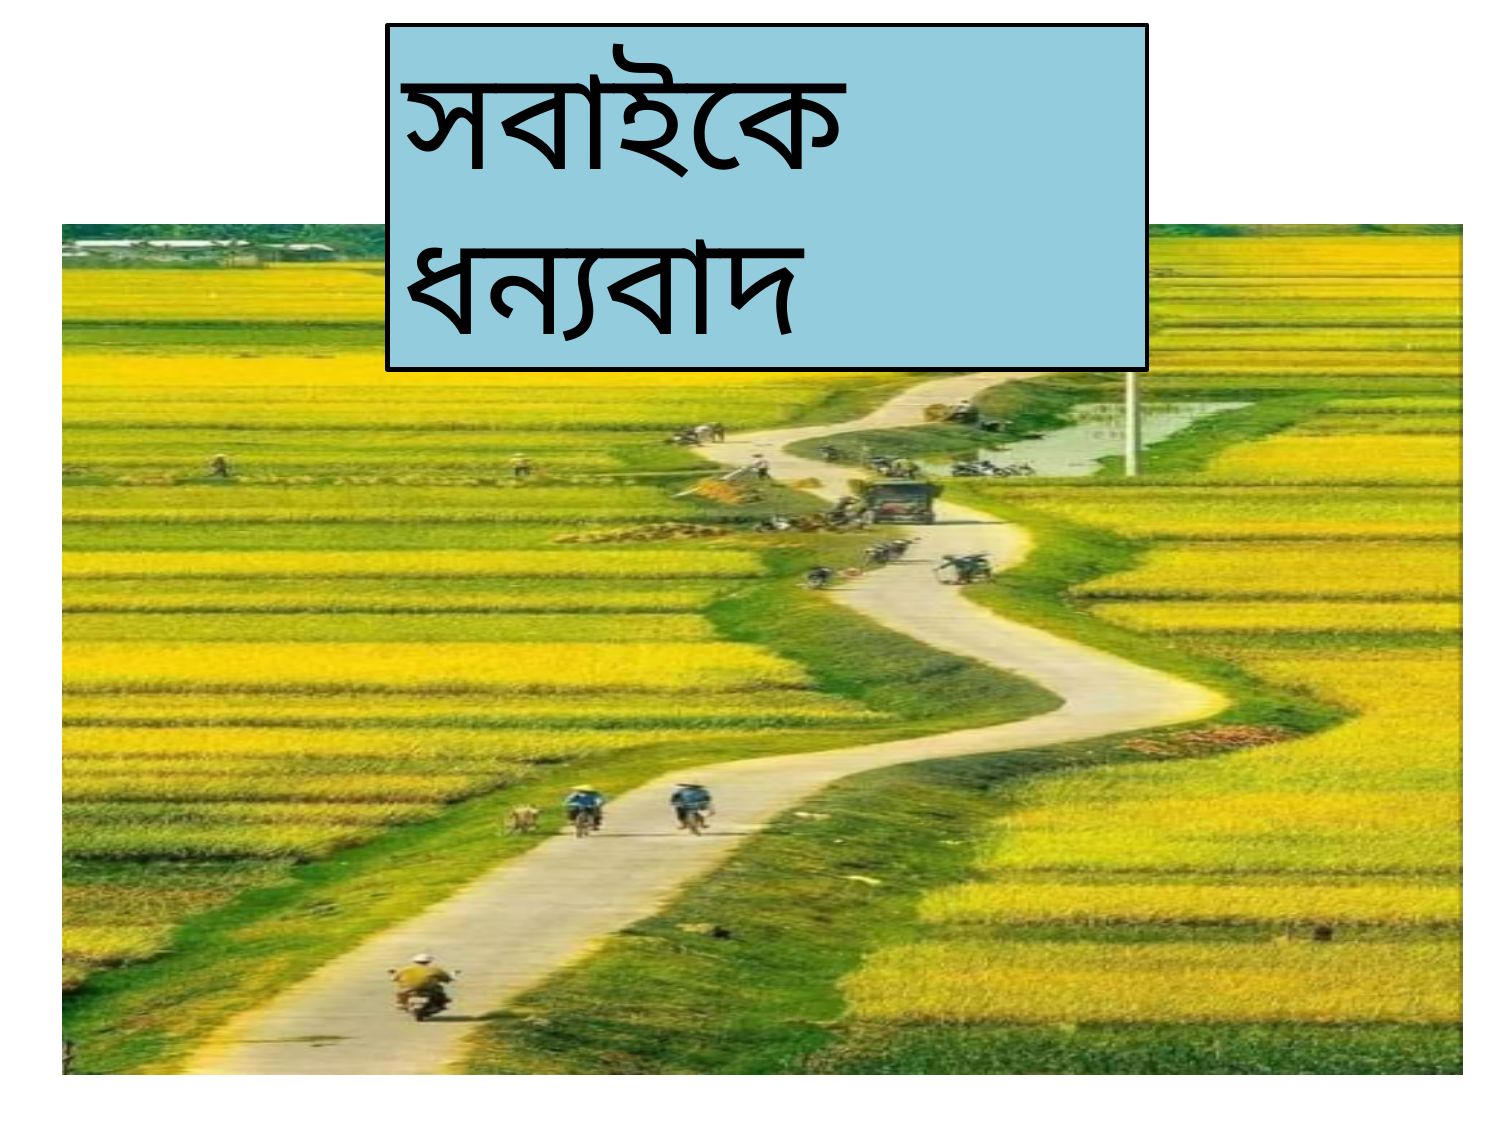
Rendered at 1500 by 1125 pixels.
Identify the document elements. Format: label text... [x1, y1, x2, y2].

text_box সবাইকে ধন্যবাদ [387, 24, 1147, 223]
picture [62, 224, 1463, 1076]
